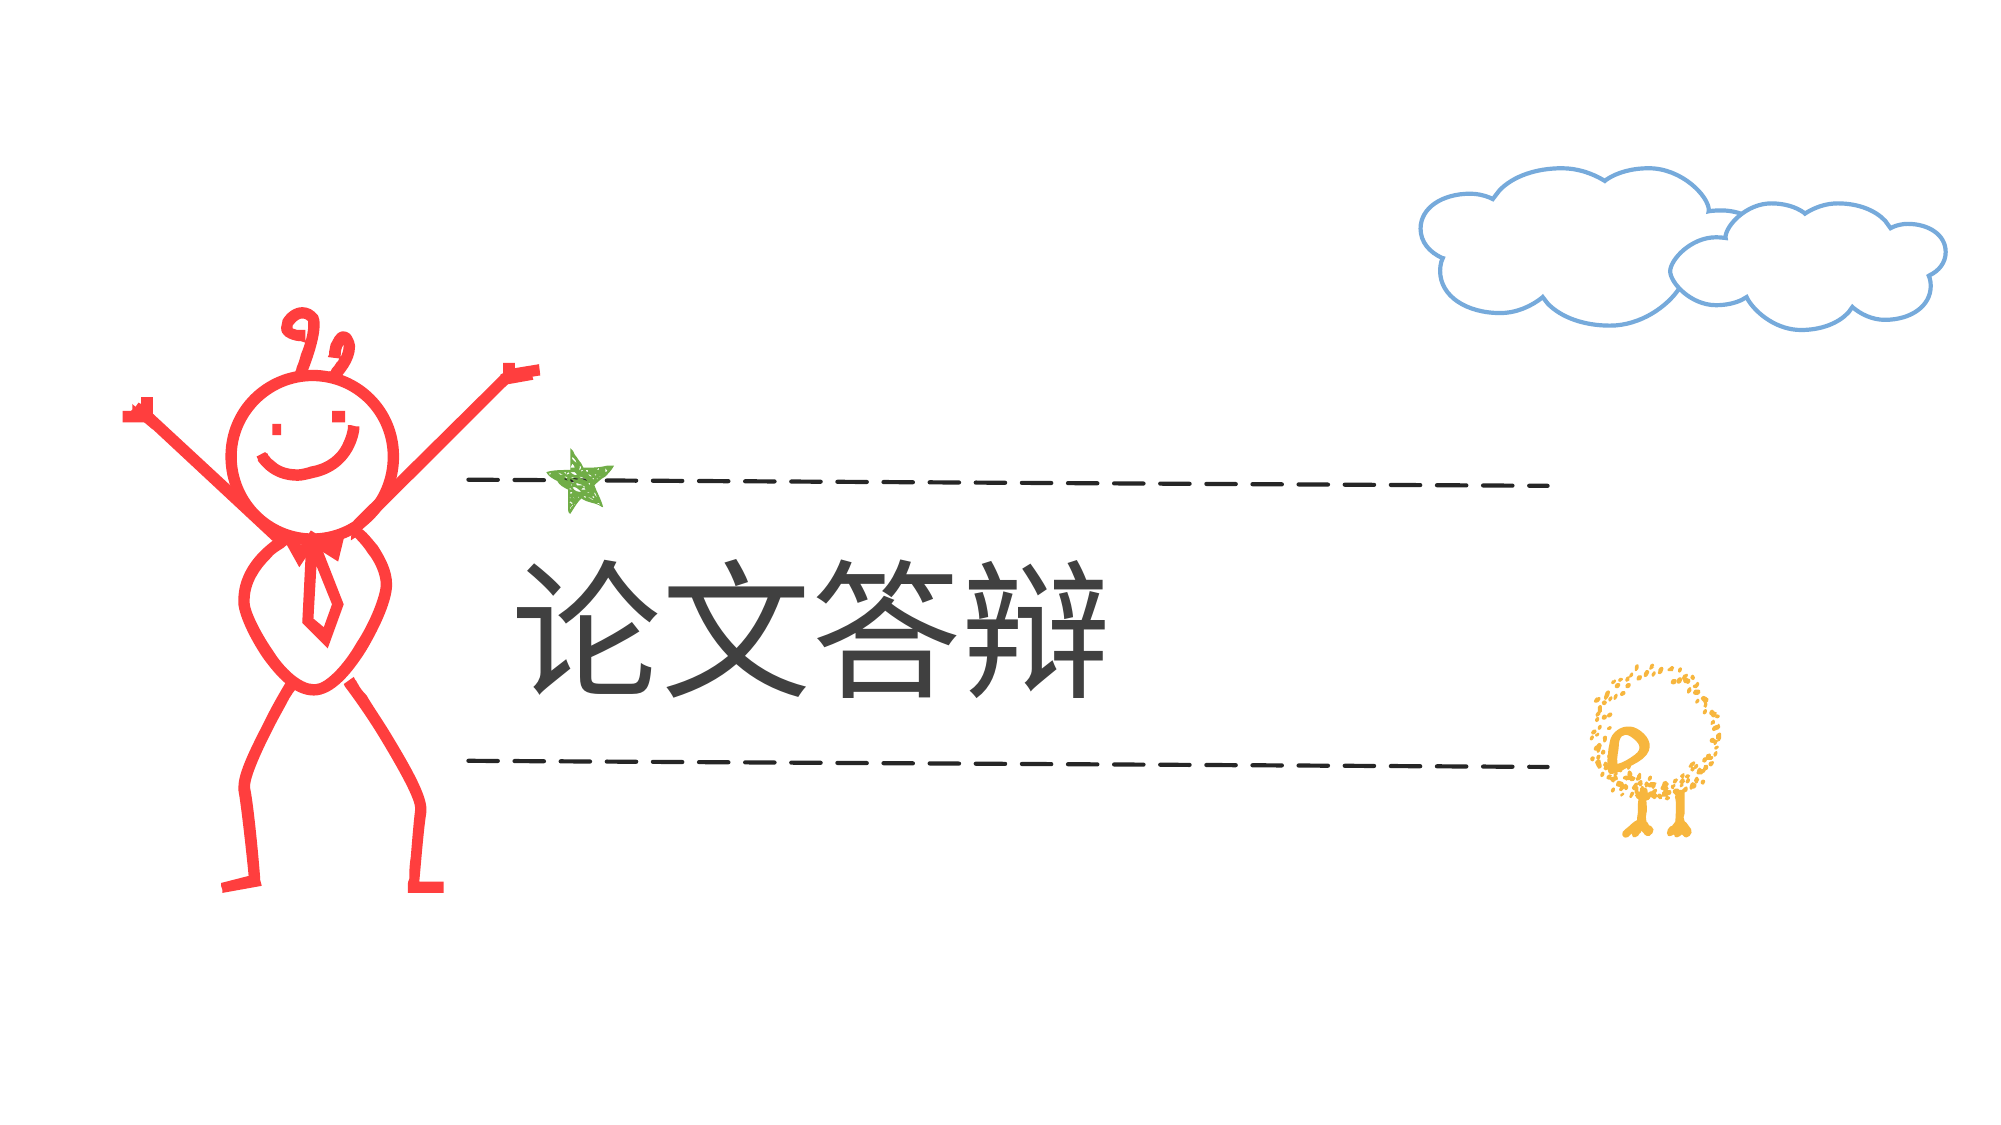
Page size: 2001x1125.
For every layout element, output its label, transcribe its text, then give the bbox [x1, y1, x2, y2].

text_box [601, 479, 1549, 487]
text_box [541, 760, 1549, 768]
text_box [1588, 662, 1722, 841]
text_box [1420, 168, 1946, 330]
text_box 论文答辩 [541, 528, 1512, 724]
text_box [546, 448, 615, 514]
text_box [122, 307, 541, 893]
